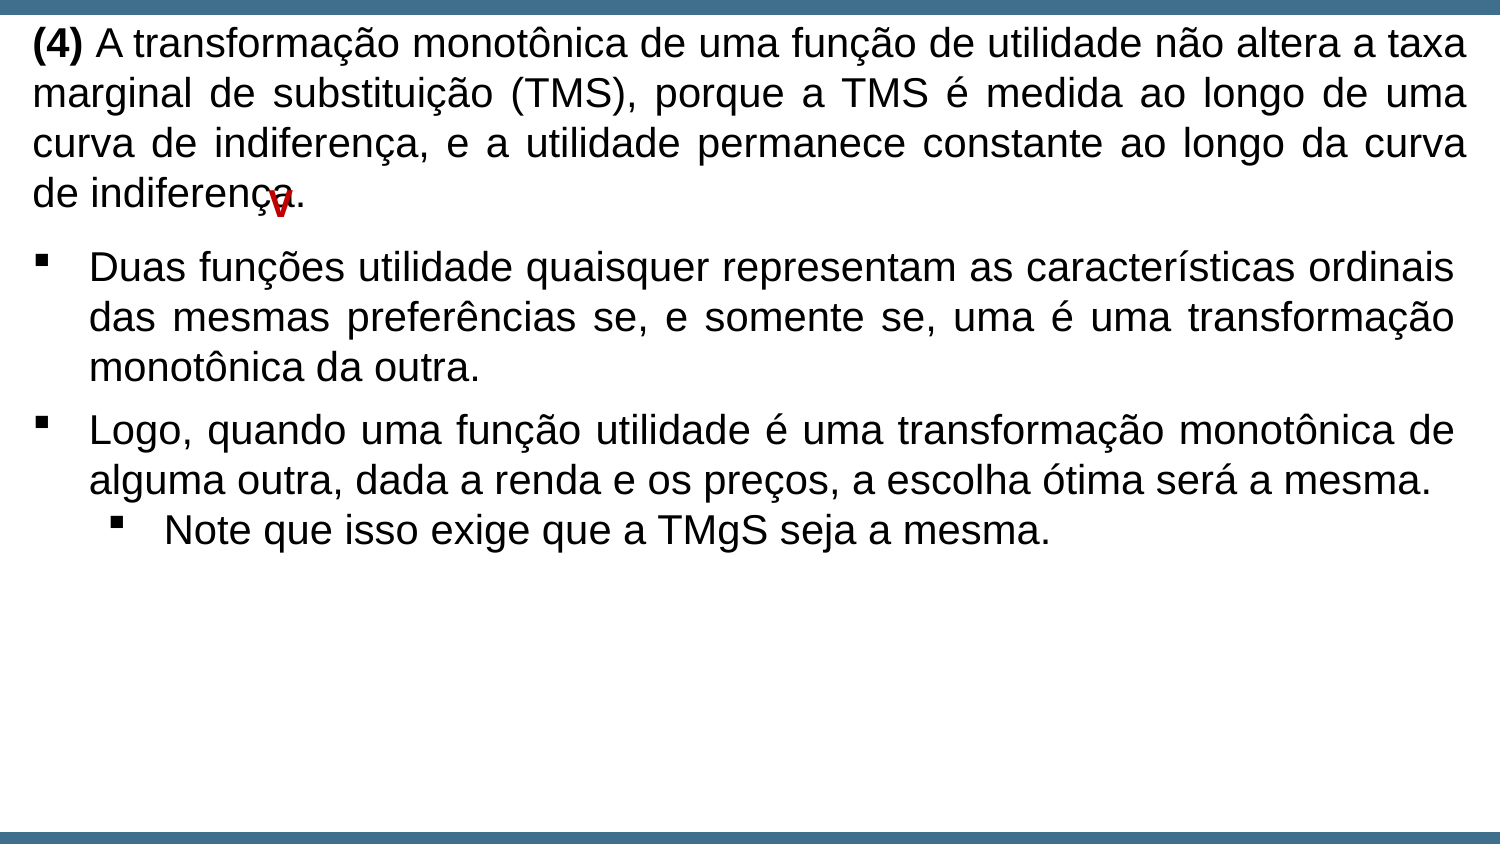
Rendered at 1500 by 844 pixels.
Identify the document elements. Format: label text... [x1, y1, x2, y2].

text_box V [253, 172, 313, 232]
text_box Duas funções utilidade quaisquer representam as características ordinais das mesmas preferências se, e somente se, uma é uma transformação monotônica da outra. Logo, quando uma função utilidade é uma transformação monotônica de alguma outra, dada a renda e os preços, a escolha ótima será a mesma. Note que isso exige que a TMgS seja a mesma. [17, 232, 1471, 561]
text_box (4) A transformação monotônica de uma função de utilidade não altera a taxa marginal de substituição (TMS), porque a TMS é medida ao longo de uma curva de indiferença, e a utilidade permanece constante ao longo da curva de indiferença. [17, 8, 1483, 224]
